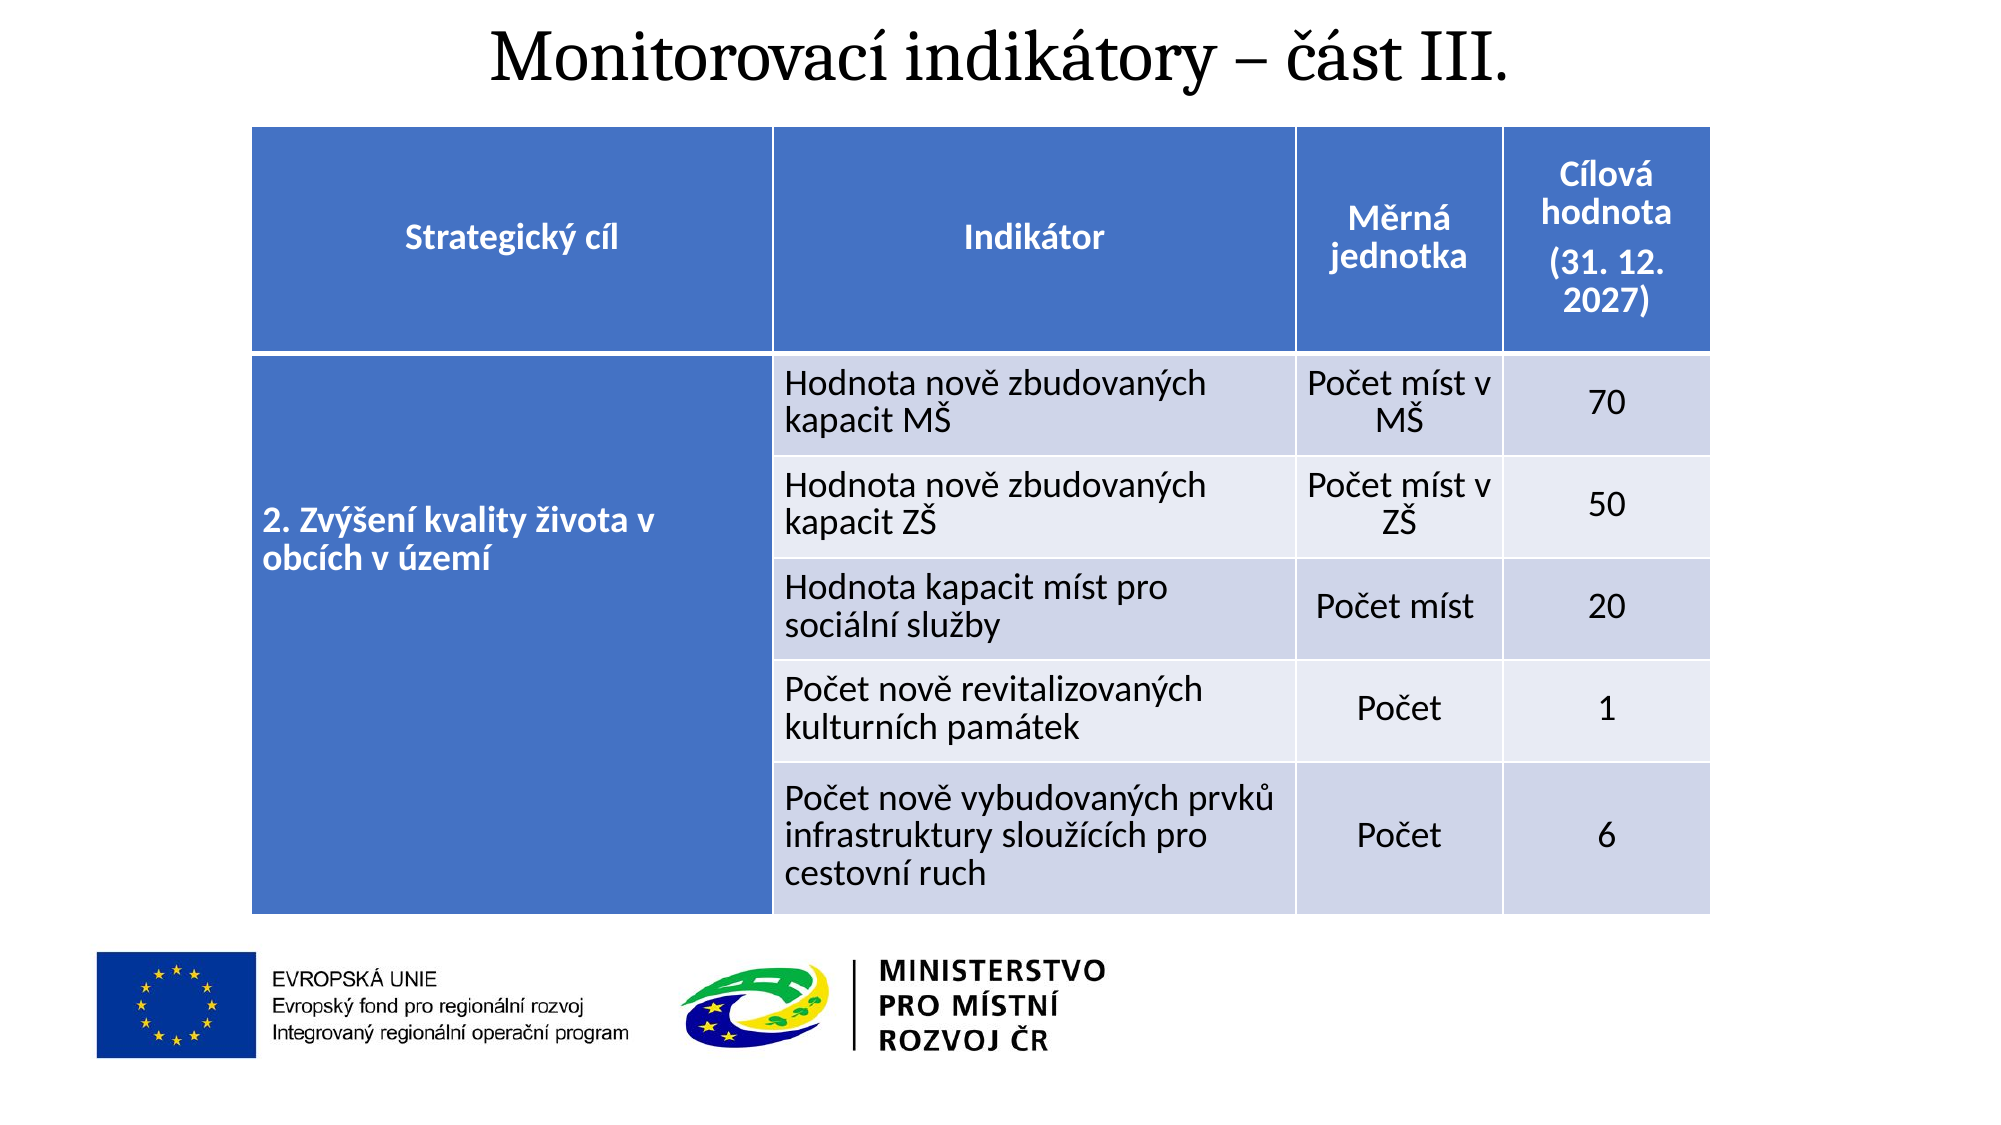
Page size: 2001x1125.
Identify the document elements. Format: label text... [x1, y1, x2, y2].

table_header Cílová hodnota (31. 12. 2027) [1504, 127, 1710, 351]
table_header Měrná jednotka [1297, 127, 1502, 351]
table_cell 50 [1504, 457, 1710, 557]
table_cell Hodnota kapacit míst pro sociální služby [774, 559, 1295, 659]
table_cell 70 [1504, 356, 1710, 455]
table_header Indikátor [774, 127, 1295, 351]
table_cell Počet nově revitalizovaných kulturních památek [774, 661, 1295, 761]
table_cell 20 [1504, 559, 1710, 659]
table_cell Počet [1297, 661, 1502, 761]
table_cell Hodnota nově zbudovaných kapacit MŠ [774, 356, 1295, 455]
table_cell Počet [1297, 763, 1502, 914]
table_cell Počet nově vybudovaných prvků infrastruktury sloužících pro cestovní ruch [774, 763, 1295, 914]
table_cell Počet míst v MŠ [1297, 356, 1502, 455]
table_cell Hodnota nově zbudovaných kapacit ZŠ [774, 457, 1295, 557]
table_cell 2. Zvýšení kvality života v obcích v území [252, 356, 772, 914]
table_header Strategický cíl [252, 127, 772, 351]
table_cell 6 [1504, 763, 1710, 914]
table_cell Počet míst [1297, 559, 1502, 659]
table_cell 1 [1504, 661, 1710, 761]
table_cell Počet míst v ZŠ [1297, 457, 1502, 557]
title Monitorovací indikátory – část III. [137, 15, 1863, 98]
picture [61, 915, 1139, 1093]
